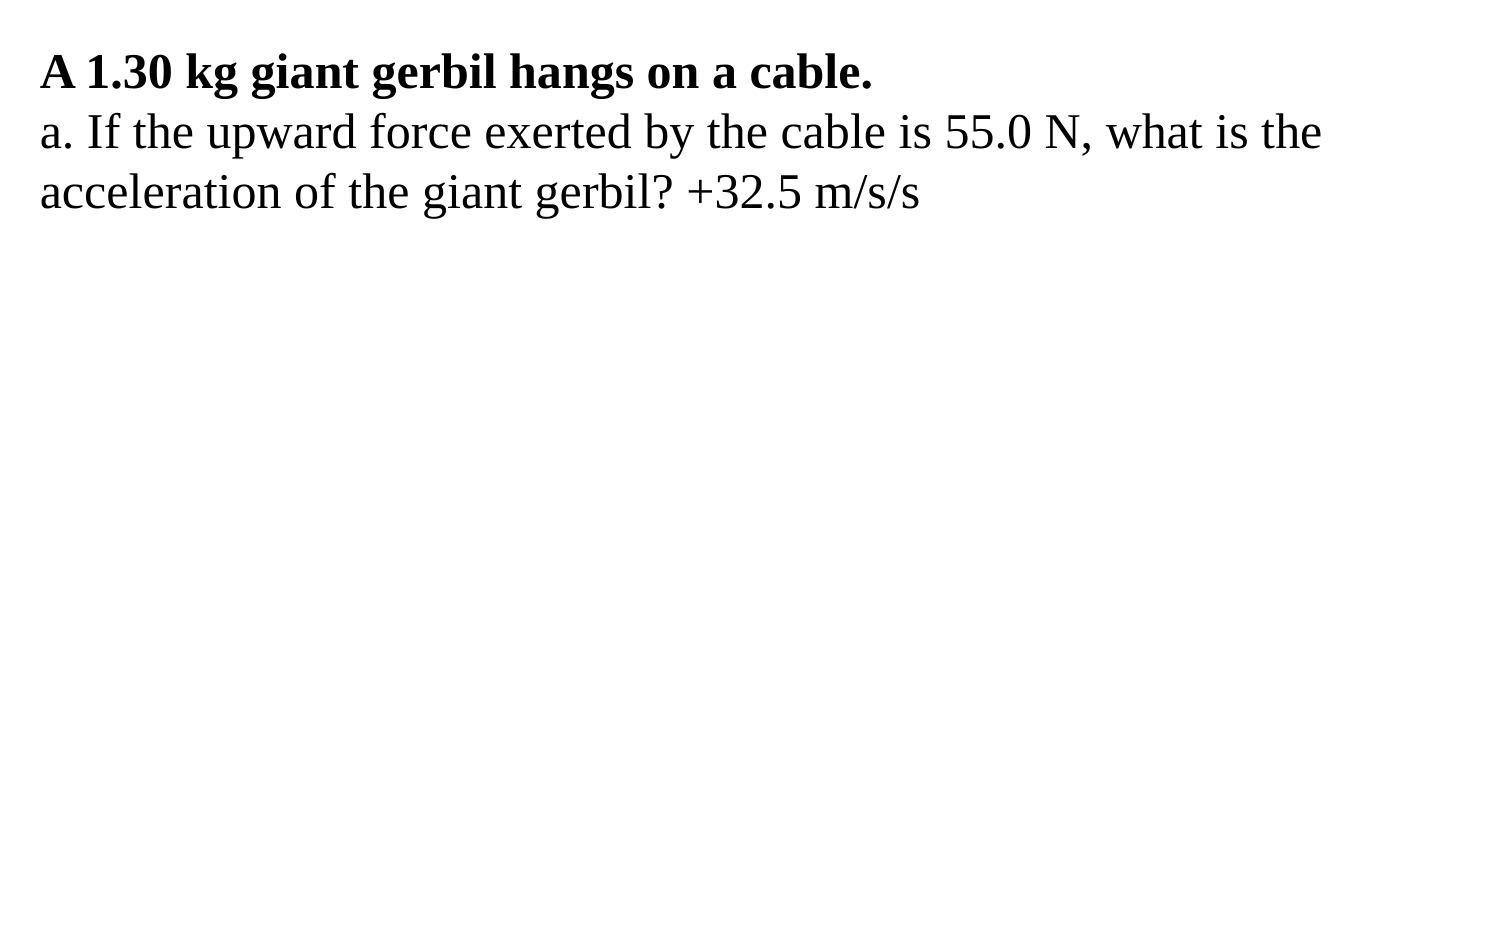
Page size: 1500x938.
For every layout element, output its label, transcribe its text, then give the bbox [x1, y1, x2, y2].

text_box A 1.30 kg giant gerbil hangs on a cable. a. If the upward force exerted by the cable is 55.0 N, what is the acceleration of the giant gerbil? +32.5 m/s/s [24, 31, 1475, 286]
